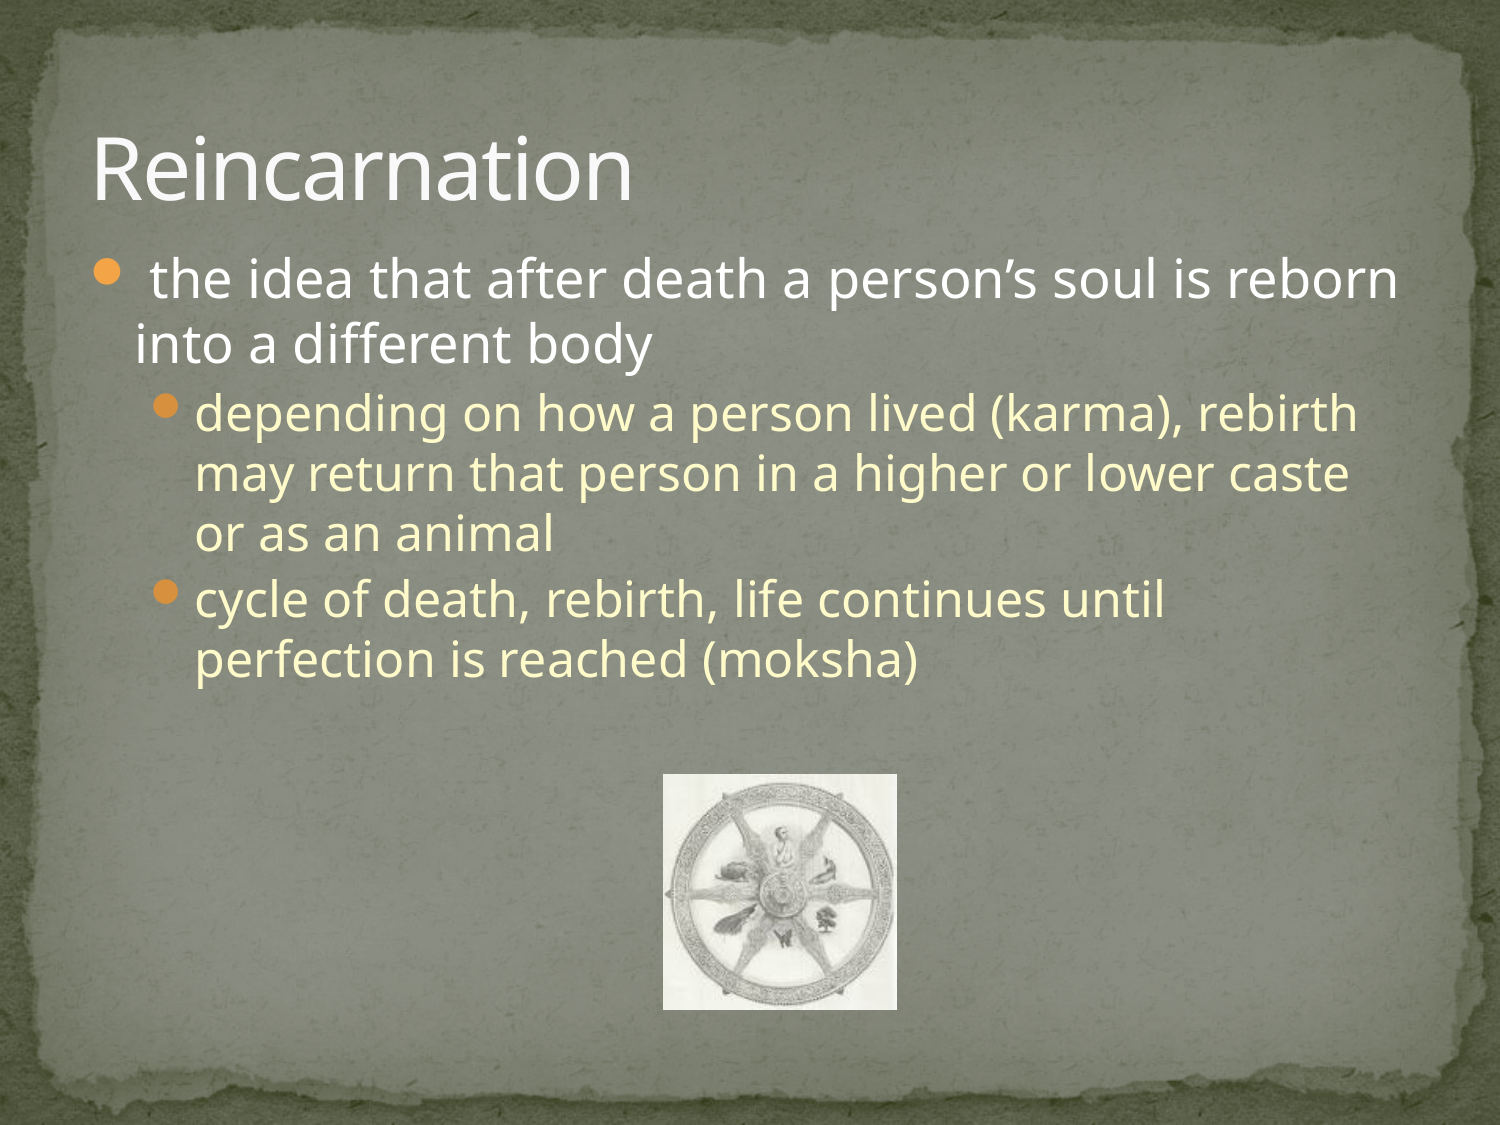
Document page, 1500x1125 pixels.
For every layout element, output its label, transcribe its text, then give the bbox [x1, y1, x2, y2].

list the idea that after death a person’s soul is reborn into a different body depending on how a person lived (karma), rebirth may return that person in a higher or lower caste or as an animal cycle of death, rebirth, life continues until perfection is reached (moksha) [75, 237, 1425, 1005]
picture [663, 774, 897, 1010]
title Reincarnation [74, 24, 1425, 225]
